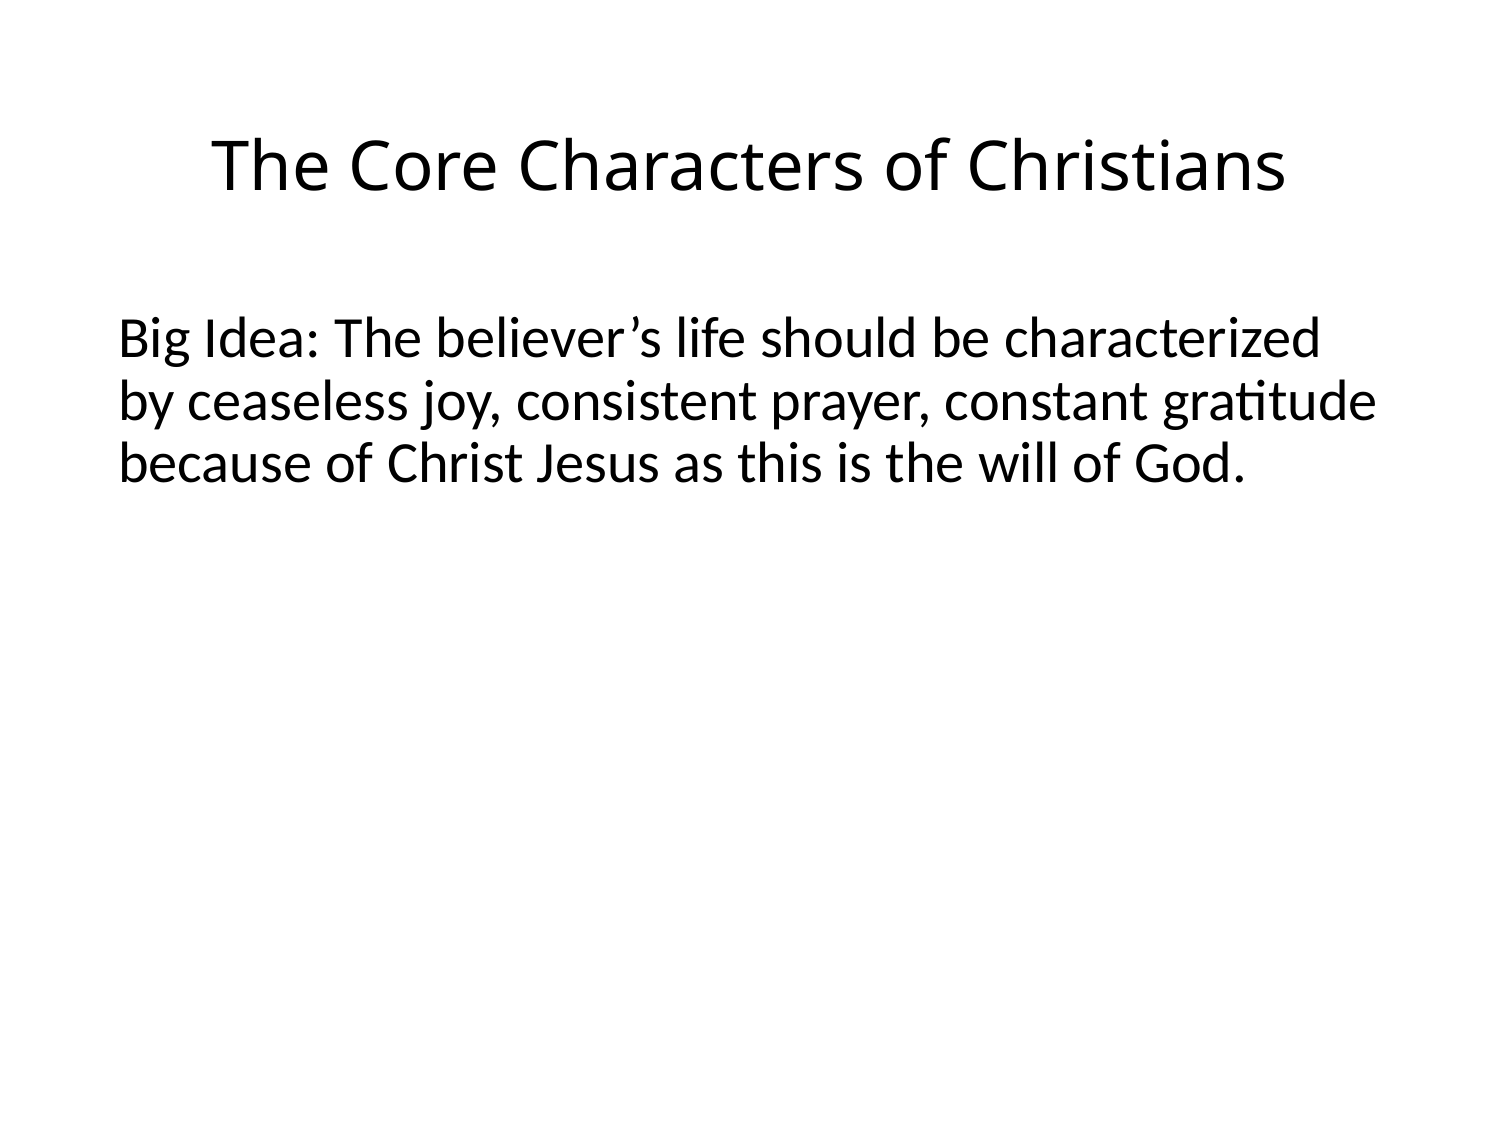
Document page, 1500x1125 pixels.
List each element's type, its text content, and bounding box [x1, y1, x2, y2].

title The Core Characters of Christians [103, 59, 1397, 278]
list Big Idea: The believer’s life should be characterized by ceaseless joy, consistent prayer, constant gratitude because of Christ Jesus as this is the will of God. [103, 299, 1397, 1014]
